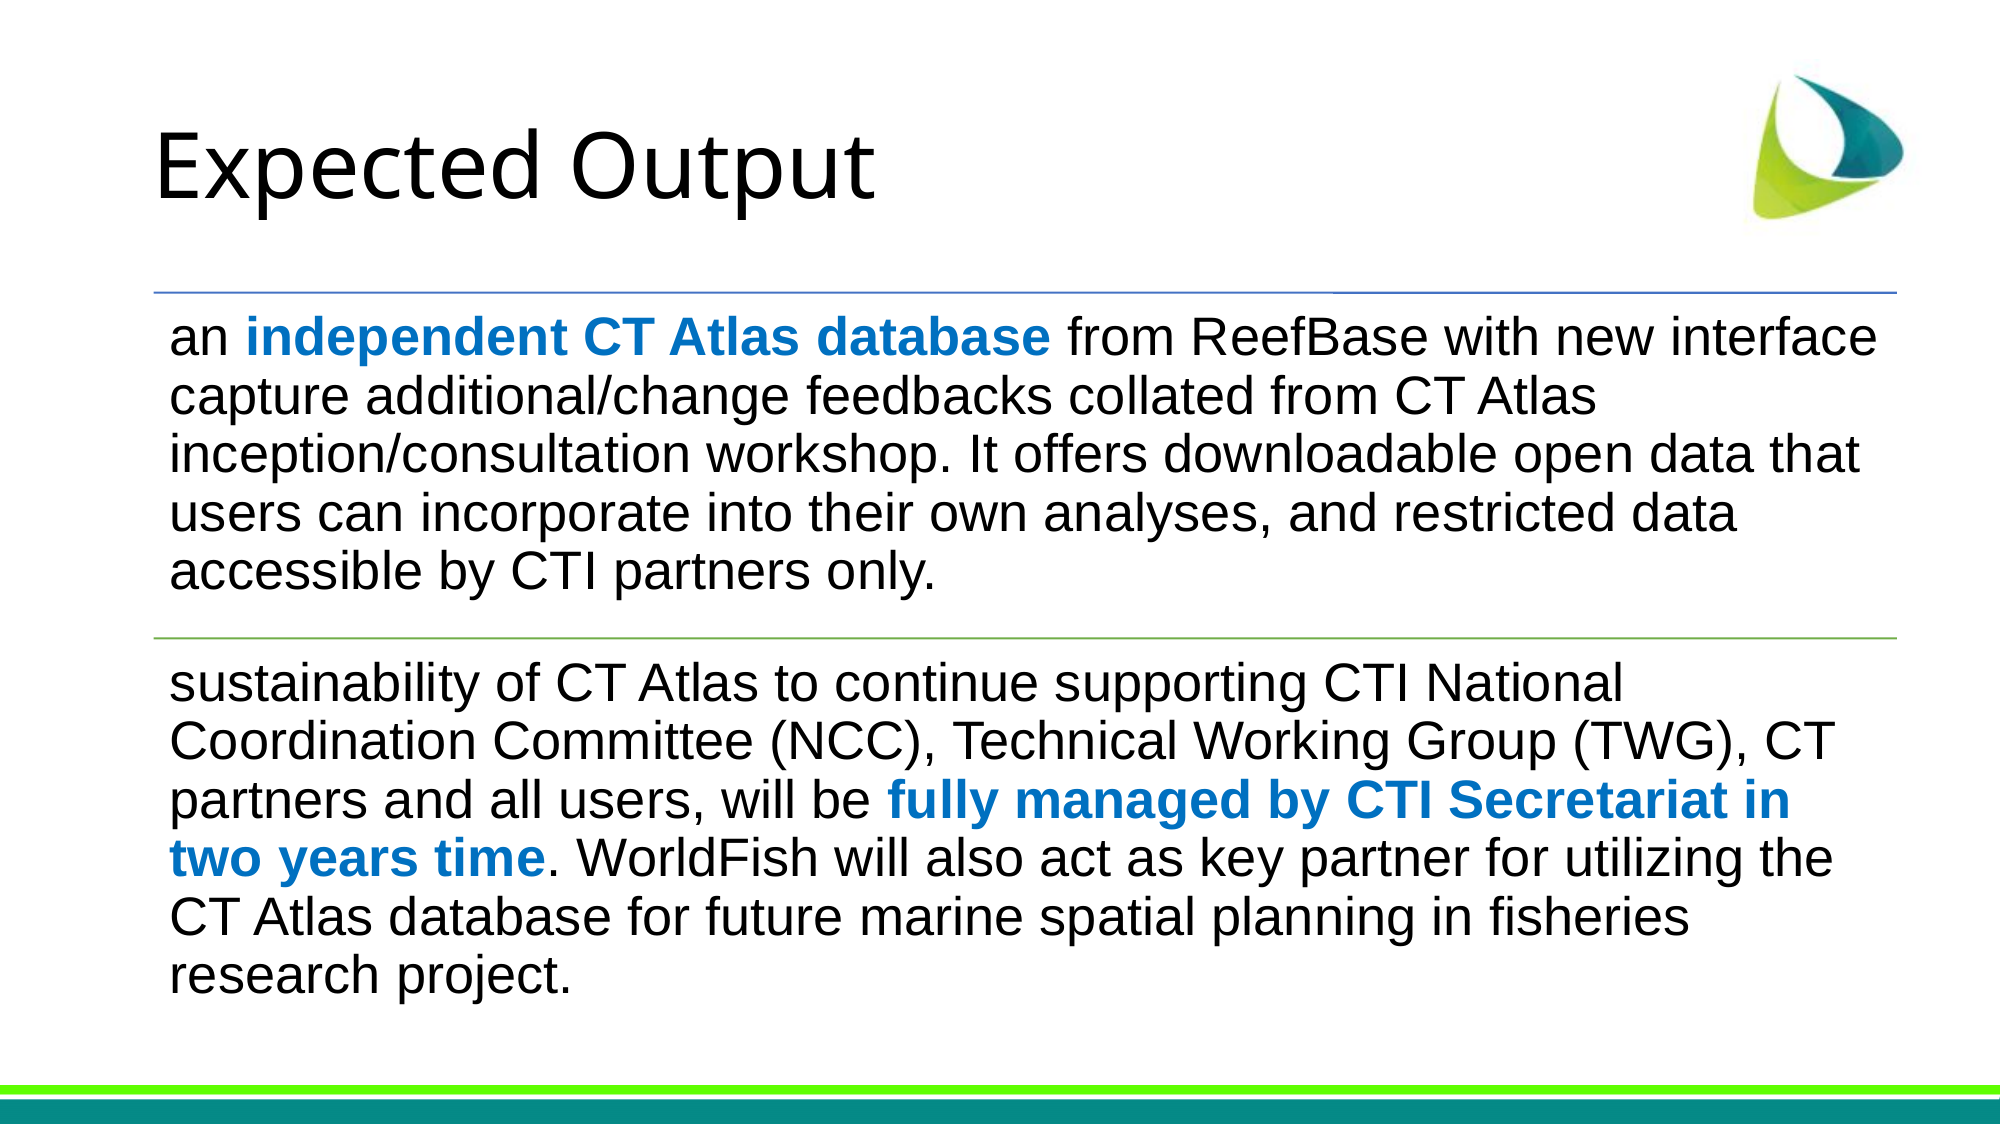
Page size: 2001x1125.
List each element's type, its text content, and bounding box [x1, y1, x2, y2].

picture [0, 1081, 2000, 1124]
title Expected Output [137, 59, 1863, 278]
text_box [153, 292, 1897, 985]
picture [1863, 59, 1929, 254]
